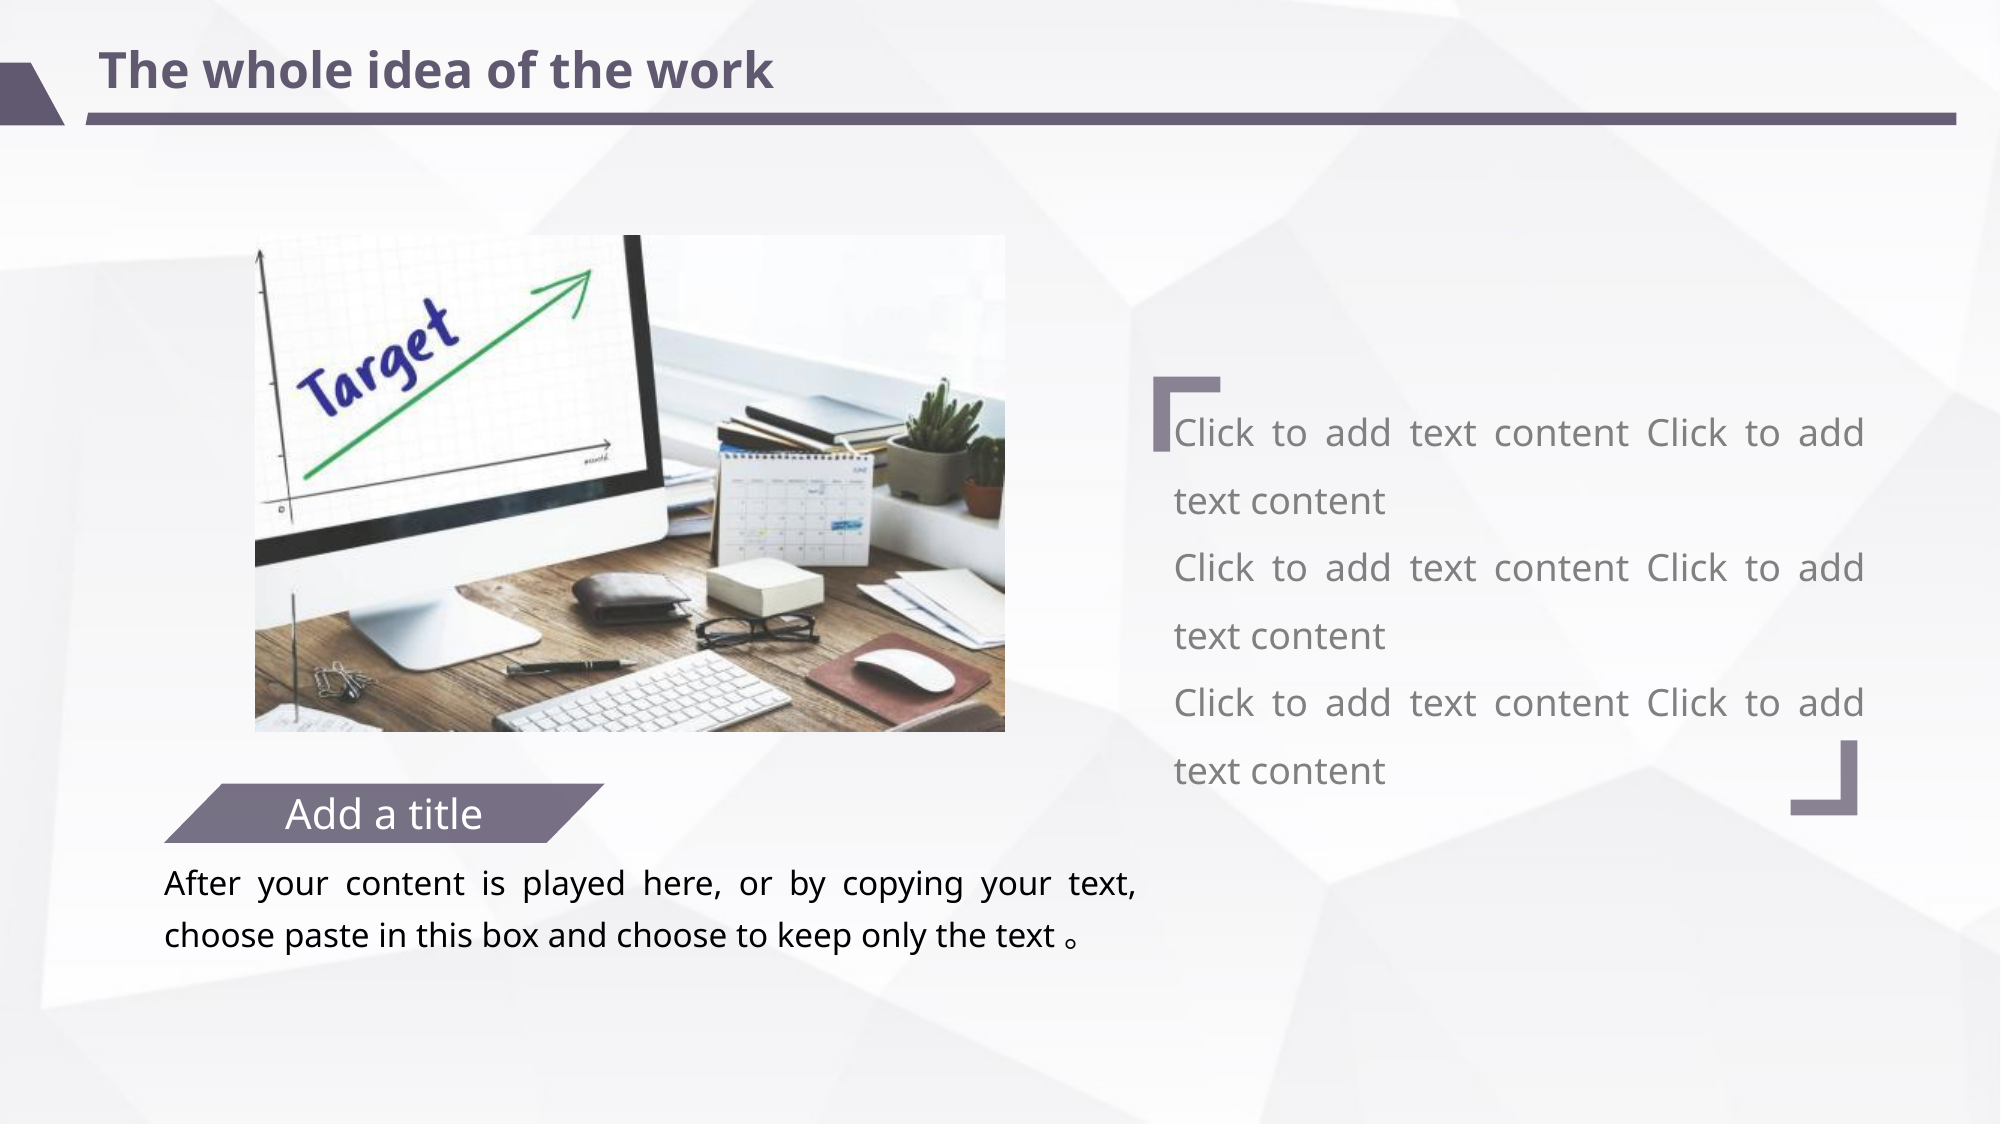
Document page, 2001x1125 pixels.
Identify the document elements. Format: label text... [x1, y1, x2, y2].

text_box Add a title [163, 782, 608, 842]
text_box [1790, 739, 1858, 816]
text_box The whole idea of the work [98, 37, 890, 101]
text_box Click to add text content Click to add text content Click to add text content Click to add text content Click to add text content Click to add text content [1153, 376, 1886, 870]
text_box After your content is played here, or by copying your text, choose paste in this box and choose to keep only the text。 [149, 842, 1154, 962]
text_box [0, 61, 67, 127]
picture [0, 0, 2001, 1124]
text_box [1152, 376, 1221, 453]
text_box [84, 111, 1958, 127]
